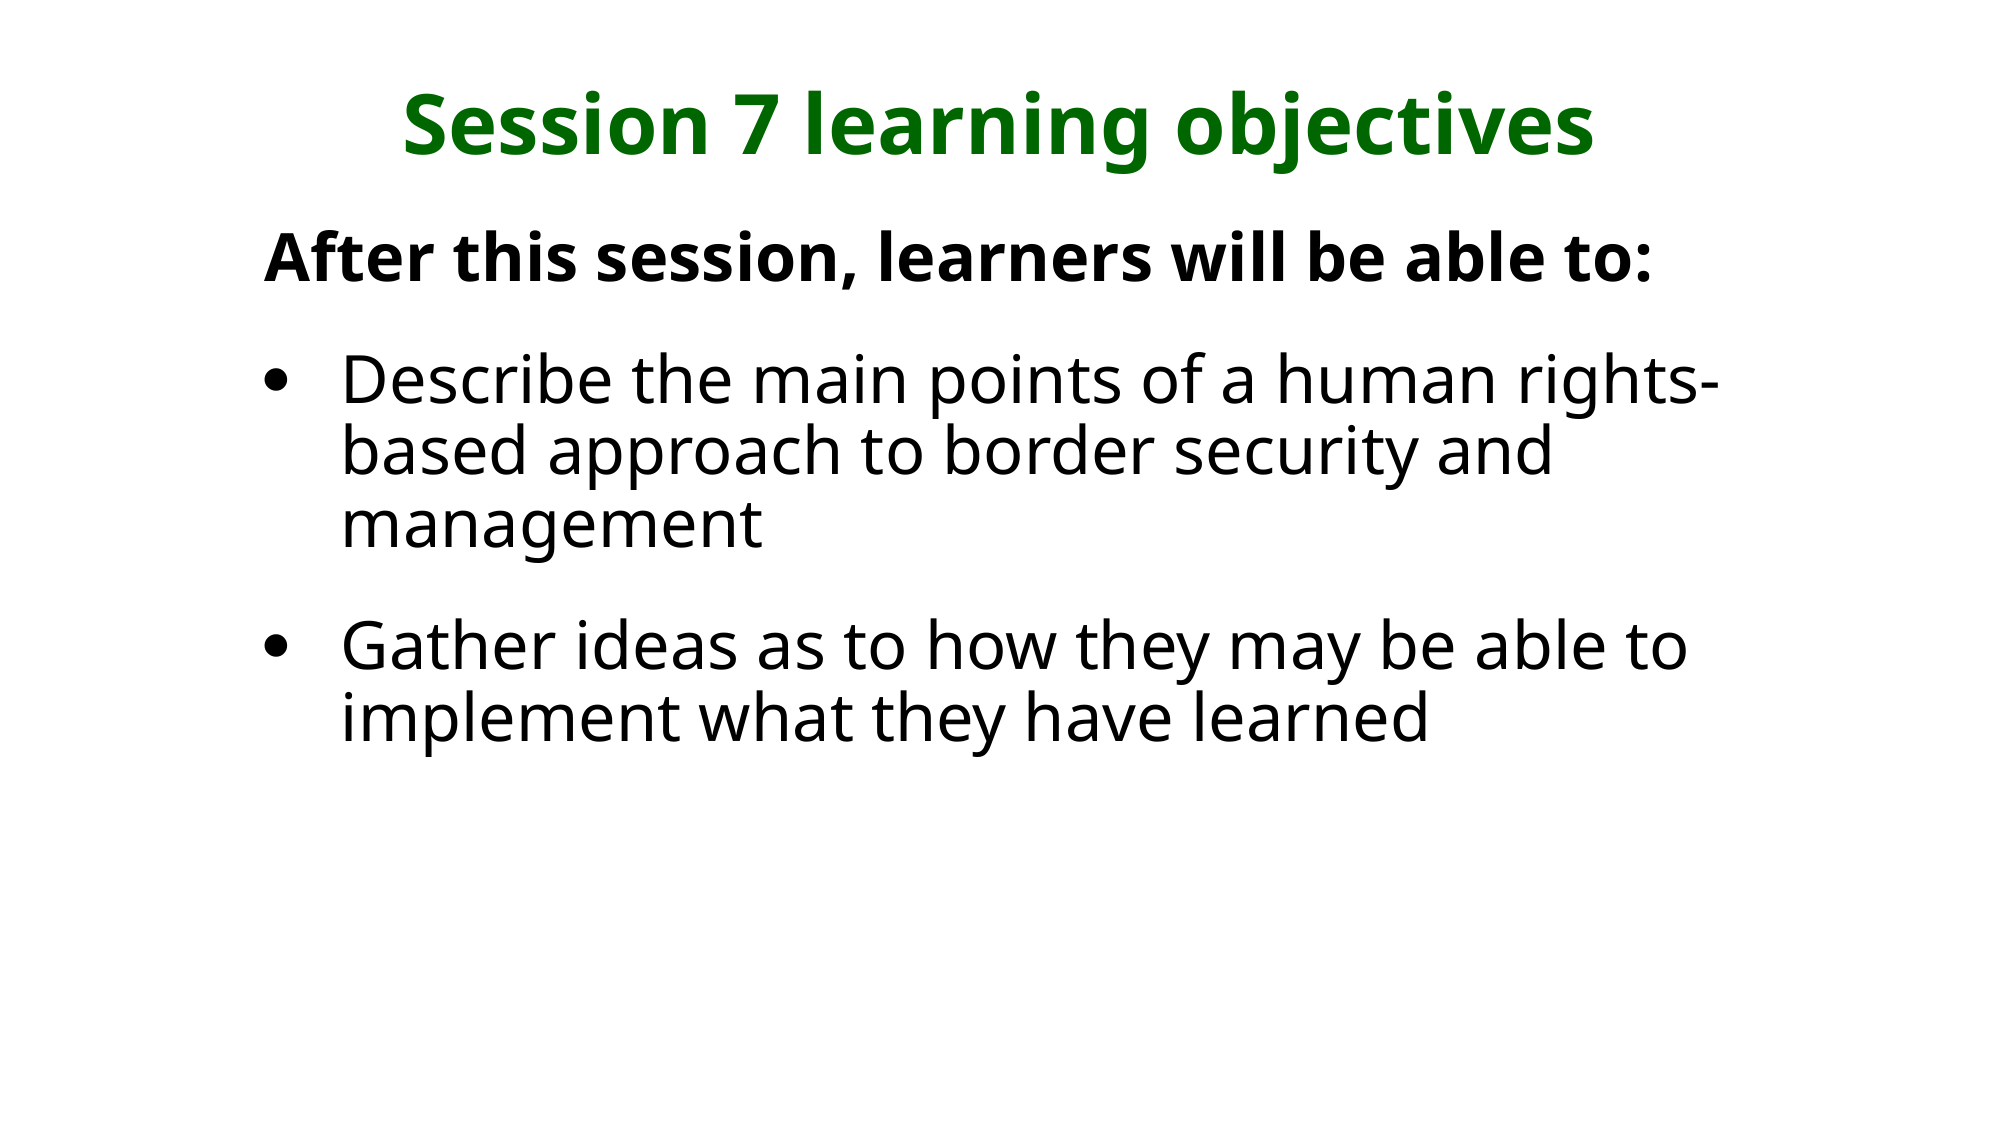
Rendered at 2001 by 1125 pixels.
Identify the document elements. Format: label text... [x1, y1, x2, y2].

subtitle After this session, learners will be able to:  Describe the main points of a human rights-based approach to border security and management  Gather ideas as to how they may be able to implement what they have learned [249, 215, 1750, 936]
title Session 7 learning objectives [249, 81, 1750, 181]
